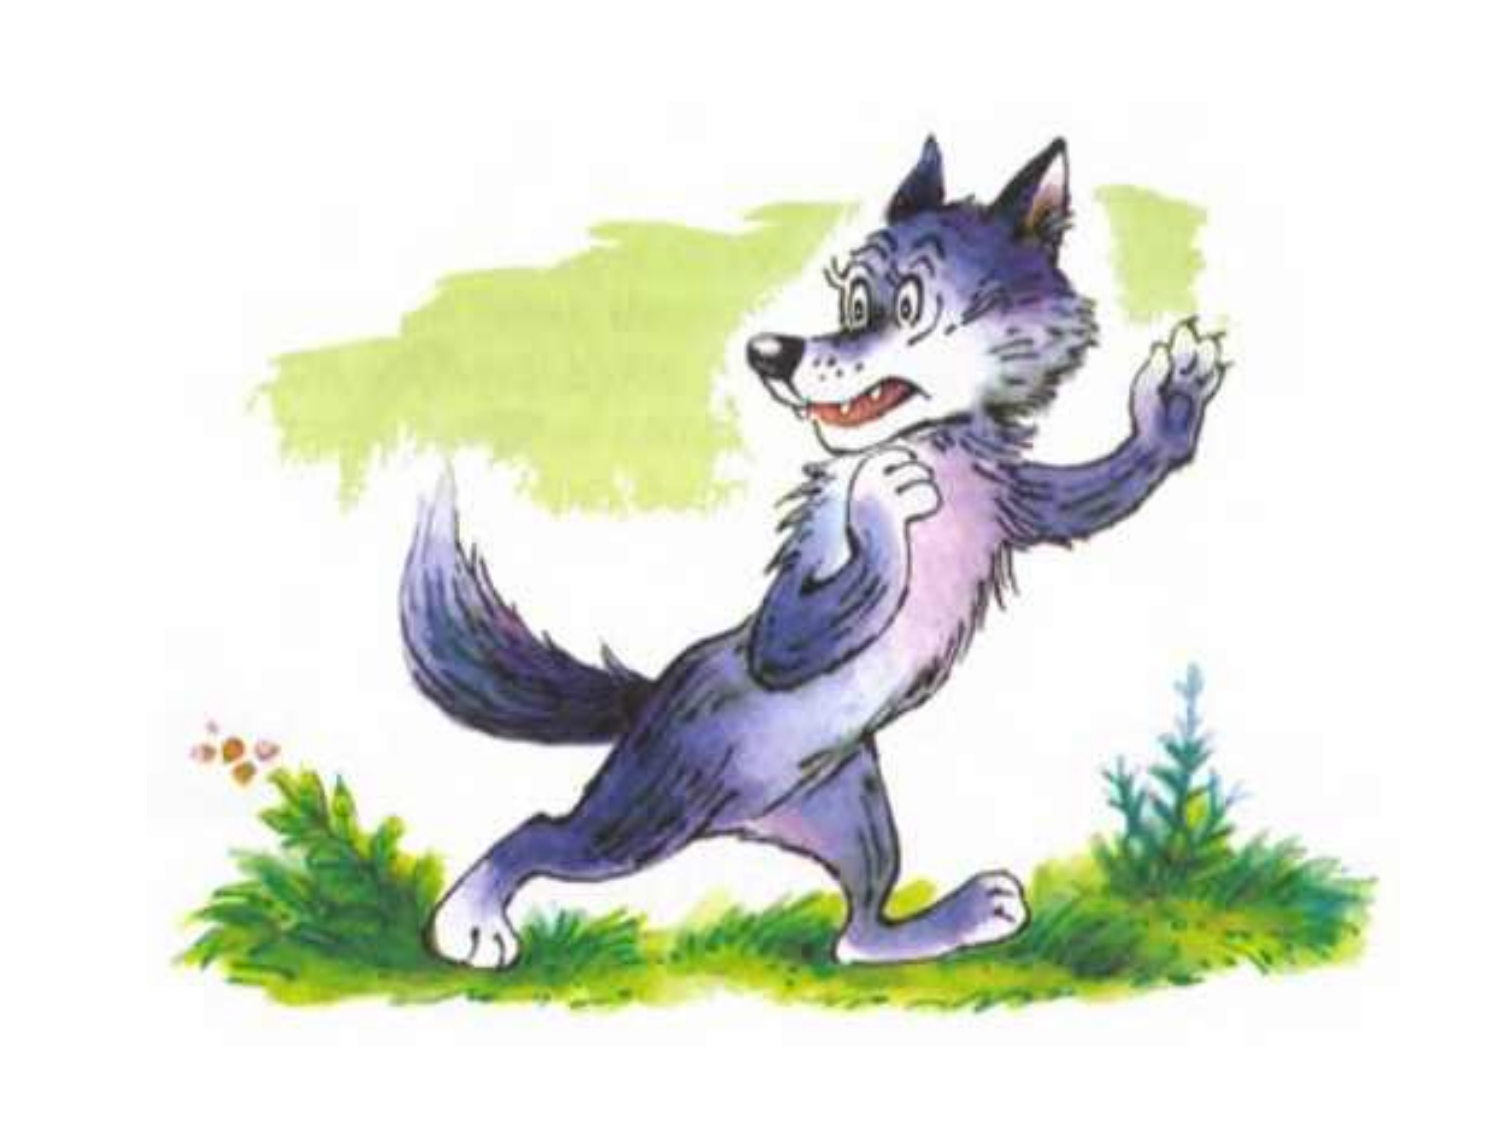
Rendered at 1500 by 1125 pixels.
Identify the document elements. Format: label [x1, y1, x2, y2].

picture [147, 101, 1400, 1047]
